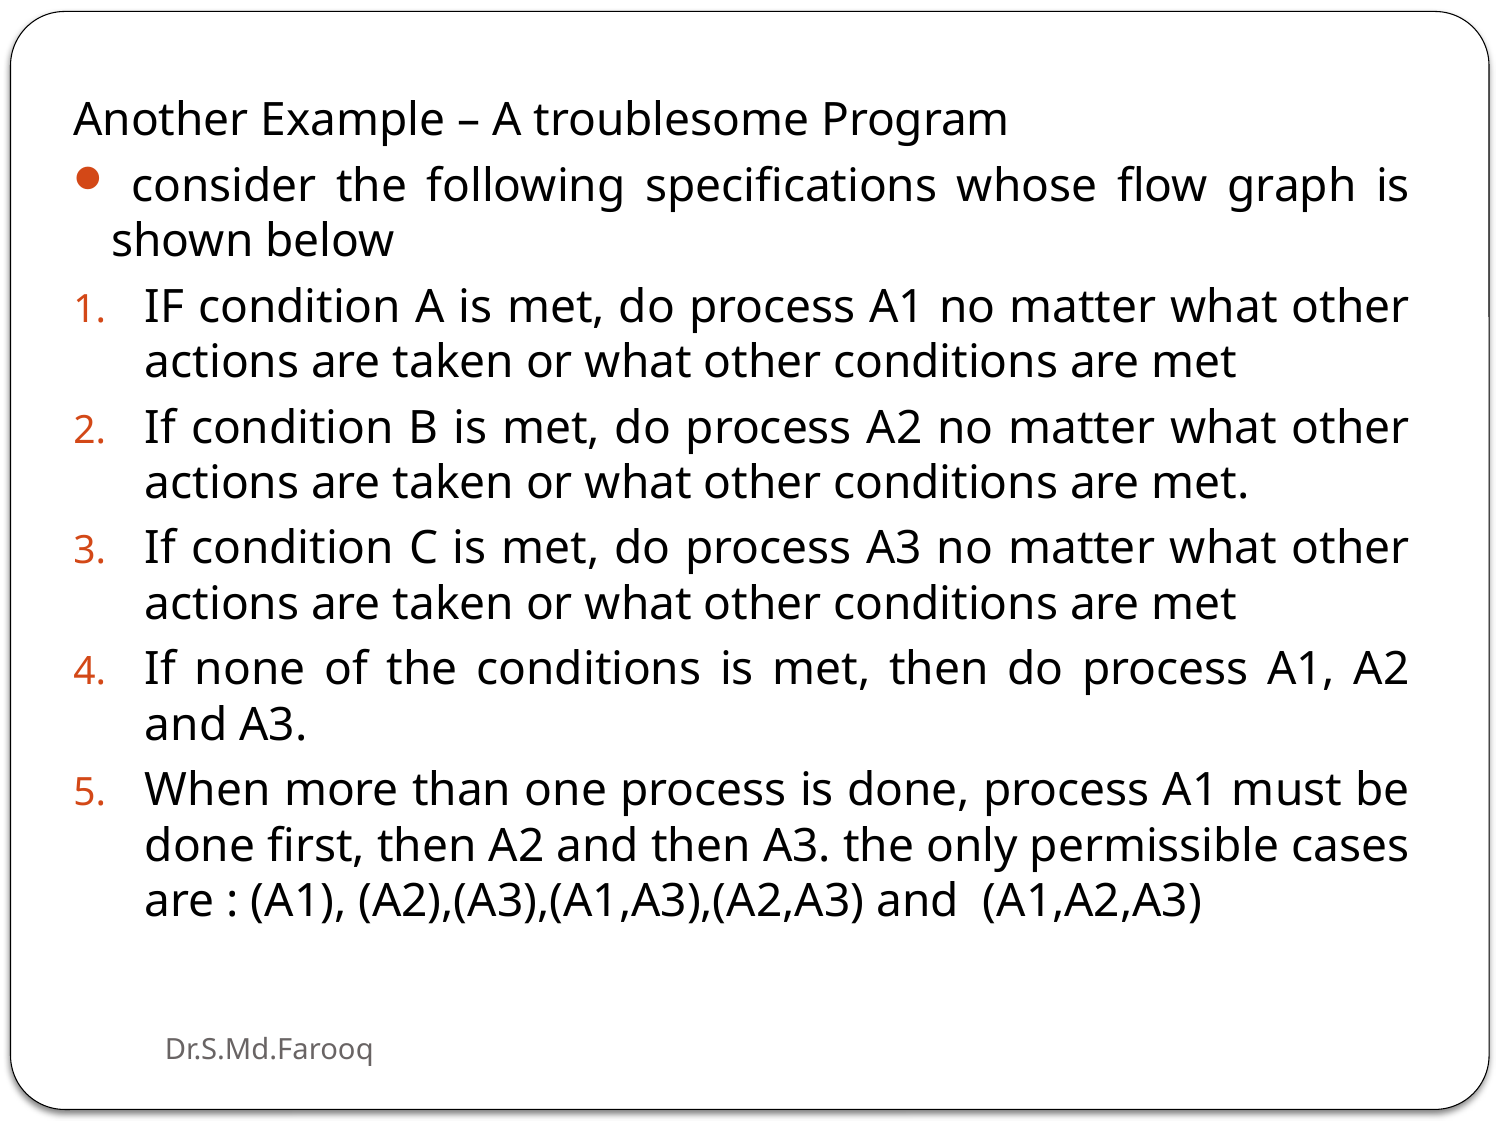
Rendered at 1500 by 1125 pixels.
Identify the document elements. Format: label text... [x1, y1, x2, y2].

footer Dr.S.Md.Farooq [150, 1012, 800, 1088]
list Another Example – A troublesome Program consider the following specifications whose flow graph is shown below IF condition A is met, do process A1 no matter what other actions are taken or what other conditions are met If condition B is met, do process A2 no matter what other actions are taken or what other conditions are met. If condition C is met, do process A3 no matter what other actions are taken or what other conditions are met If none of the conditions is met, then do process A1, A2 and A3. When more than one process is done, process A1 must be done first, then A2 and then A3. the only permissible cases are : (A1), (A2),(A3),(A1,A3),(A2,A3) and (A1,A2,A3) [58, 82, 1425, 988]
